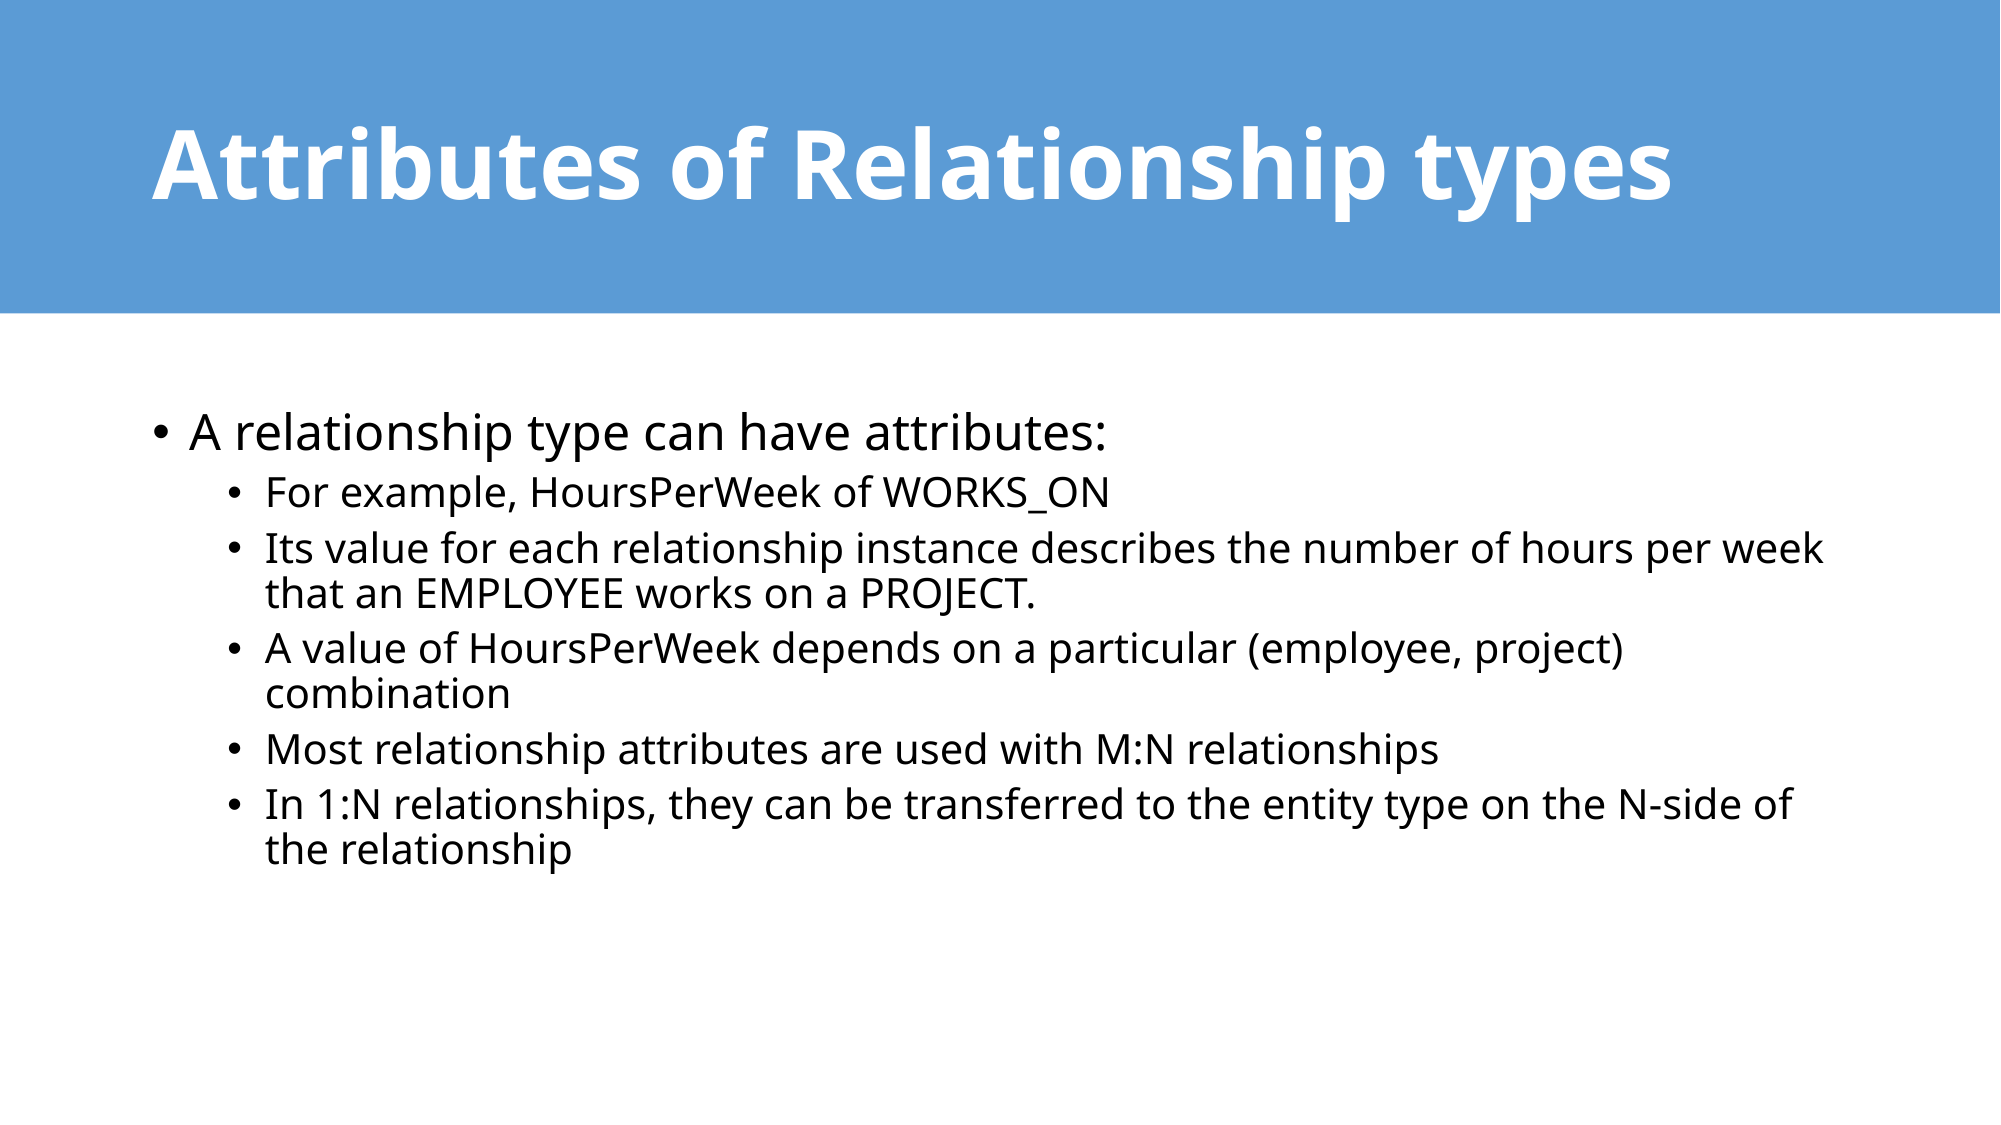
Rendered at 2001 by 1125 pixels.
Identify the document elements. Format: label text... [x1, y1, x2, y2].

list A relationship type can have attributes: For example, HoursPerWeek of WORKS_ON Its value for each relationship instance describes the number of hours per week that an EMPLOYEE works on a PROJECT. A value of HoursPerWeek depends on a particular (employee, project) combination Most relationship attributes are used with M:N relationships In 1:N relationships, they can be transferred to the entity type on the N-side of the relationship [137, 399, 1863, 1014]
title Attributes of Relationship types [137, 59, 1863, 278]
text_box [0, 0, 2000, 314]
